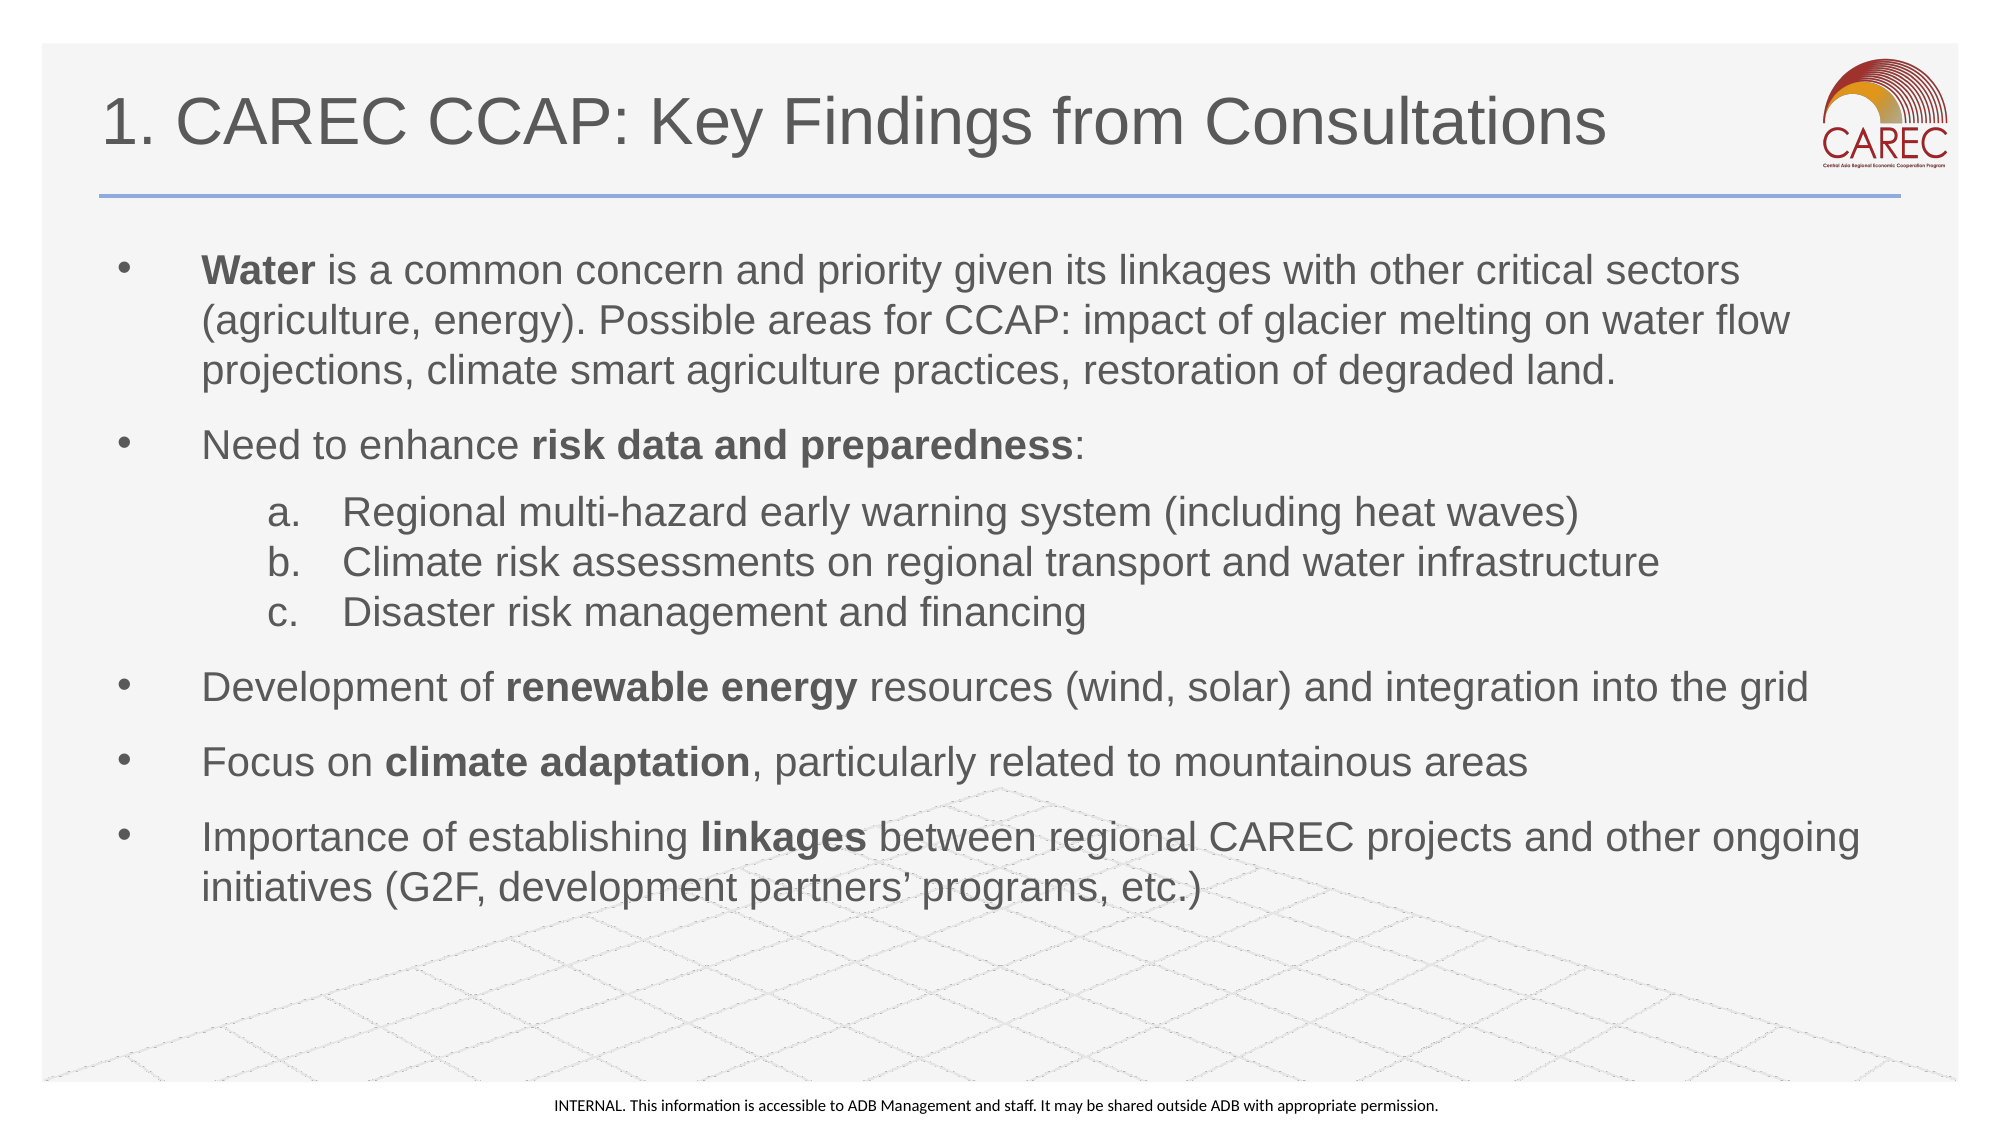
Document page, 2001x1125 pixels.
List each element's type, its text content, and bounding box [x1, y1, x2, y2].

picture [1823, 58, 1948, 175]
text_box 1. CAREC CCAP: Key Findings from Consultations [86, 65, 1886, 182]
picture [44, 787, 1956, 1081]
text_box Water is a common concern and priority given its linkages with other critical sectors (agriculture, energy). Possible areas for CCAP: impact of glacier melting on water flow projections, climate smart agriculture practices, restoration of degraded land. Need to enhance risk data and preparedness: Regional multi-hazard early warning system (including heat waves) Climate risk assessments on regional transport and water infrastructure Disaster risk management and financing Development of renewable energy resources (wind, solar) and integration into the grid Focus on climate adaptation, particularly related to mountainous areas Importance of establishing linkages between regional CAREC projects and other ongoing initiatives (G2F, development partners’ programs, etc.) [102, 235, 1948, 1006]
